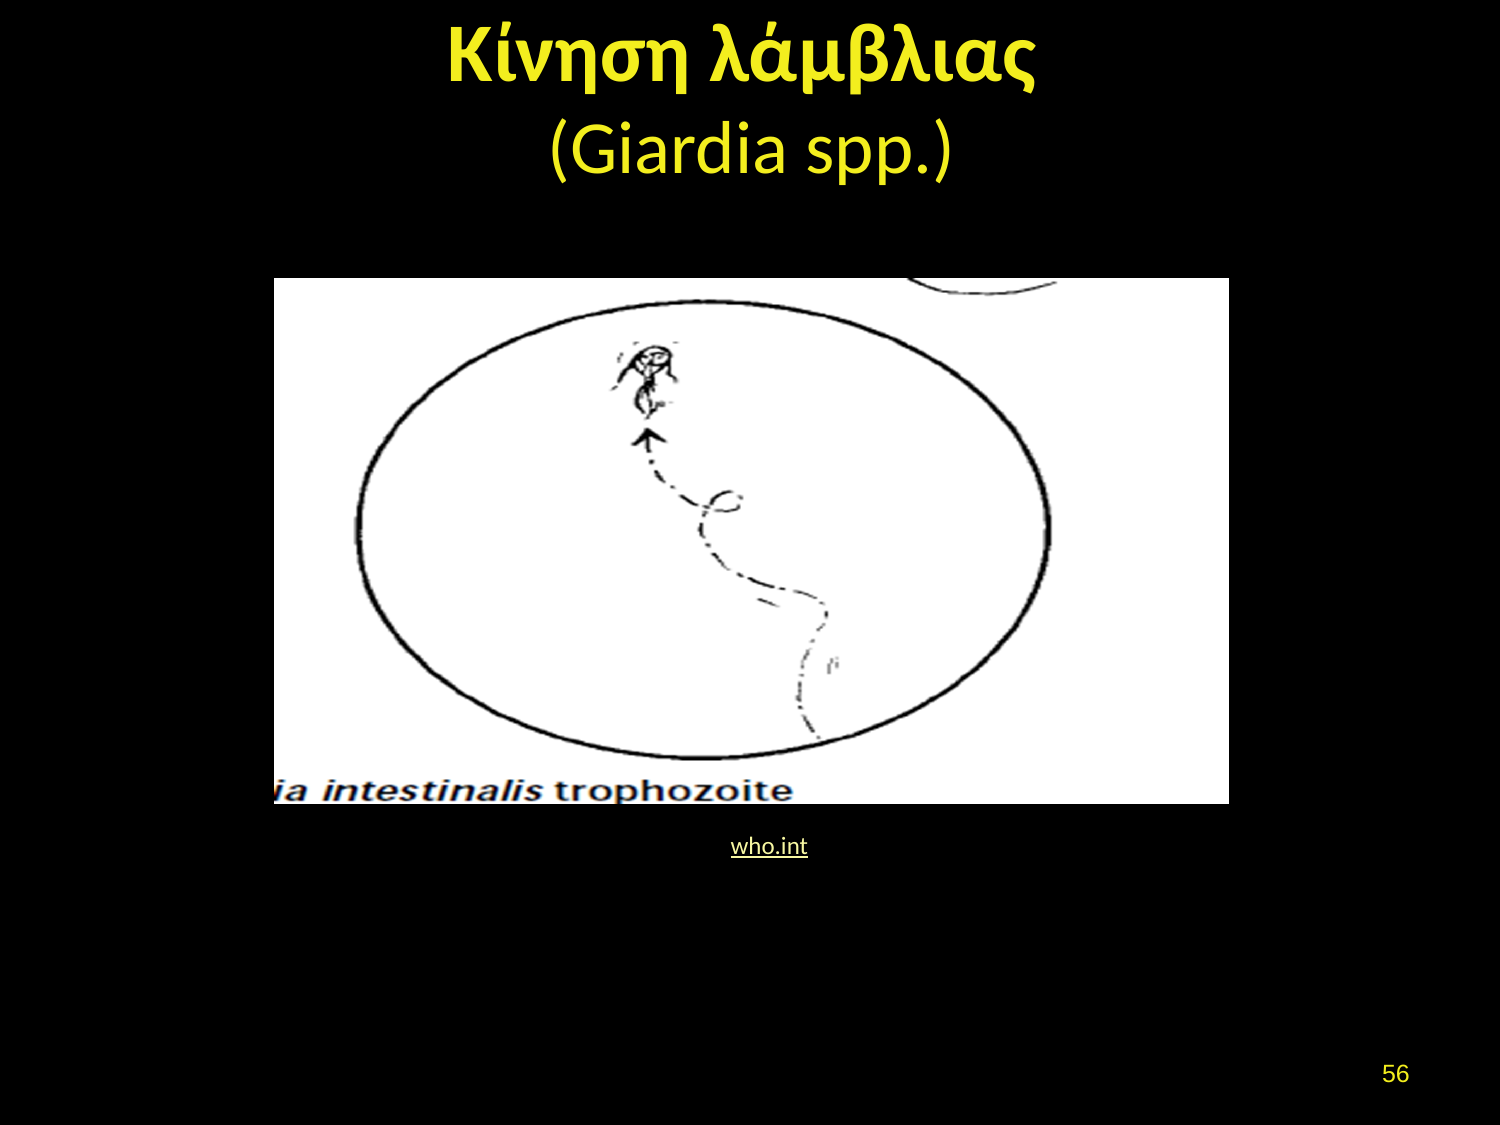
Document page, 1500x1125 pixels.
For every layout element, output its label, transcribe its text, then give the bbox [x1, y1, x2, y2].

slide_number 55 [1074, 1042, 1425, 1103]
text_box who.int [715, 822, 823, 868]
title Κίνηση λάμβλιας (Giardia spp.) [76, 19, 1427, 169]
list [274, 278, 1230, 804]
